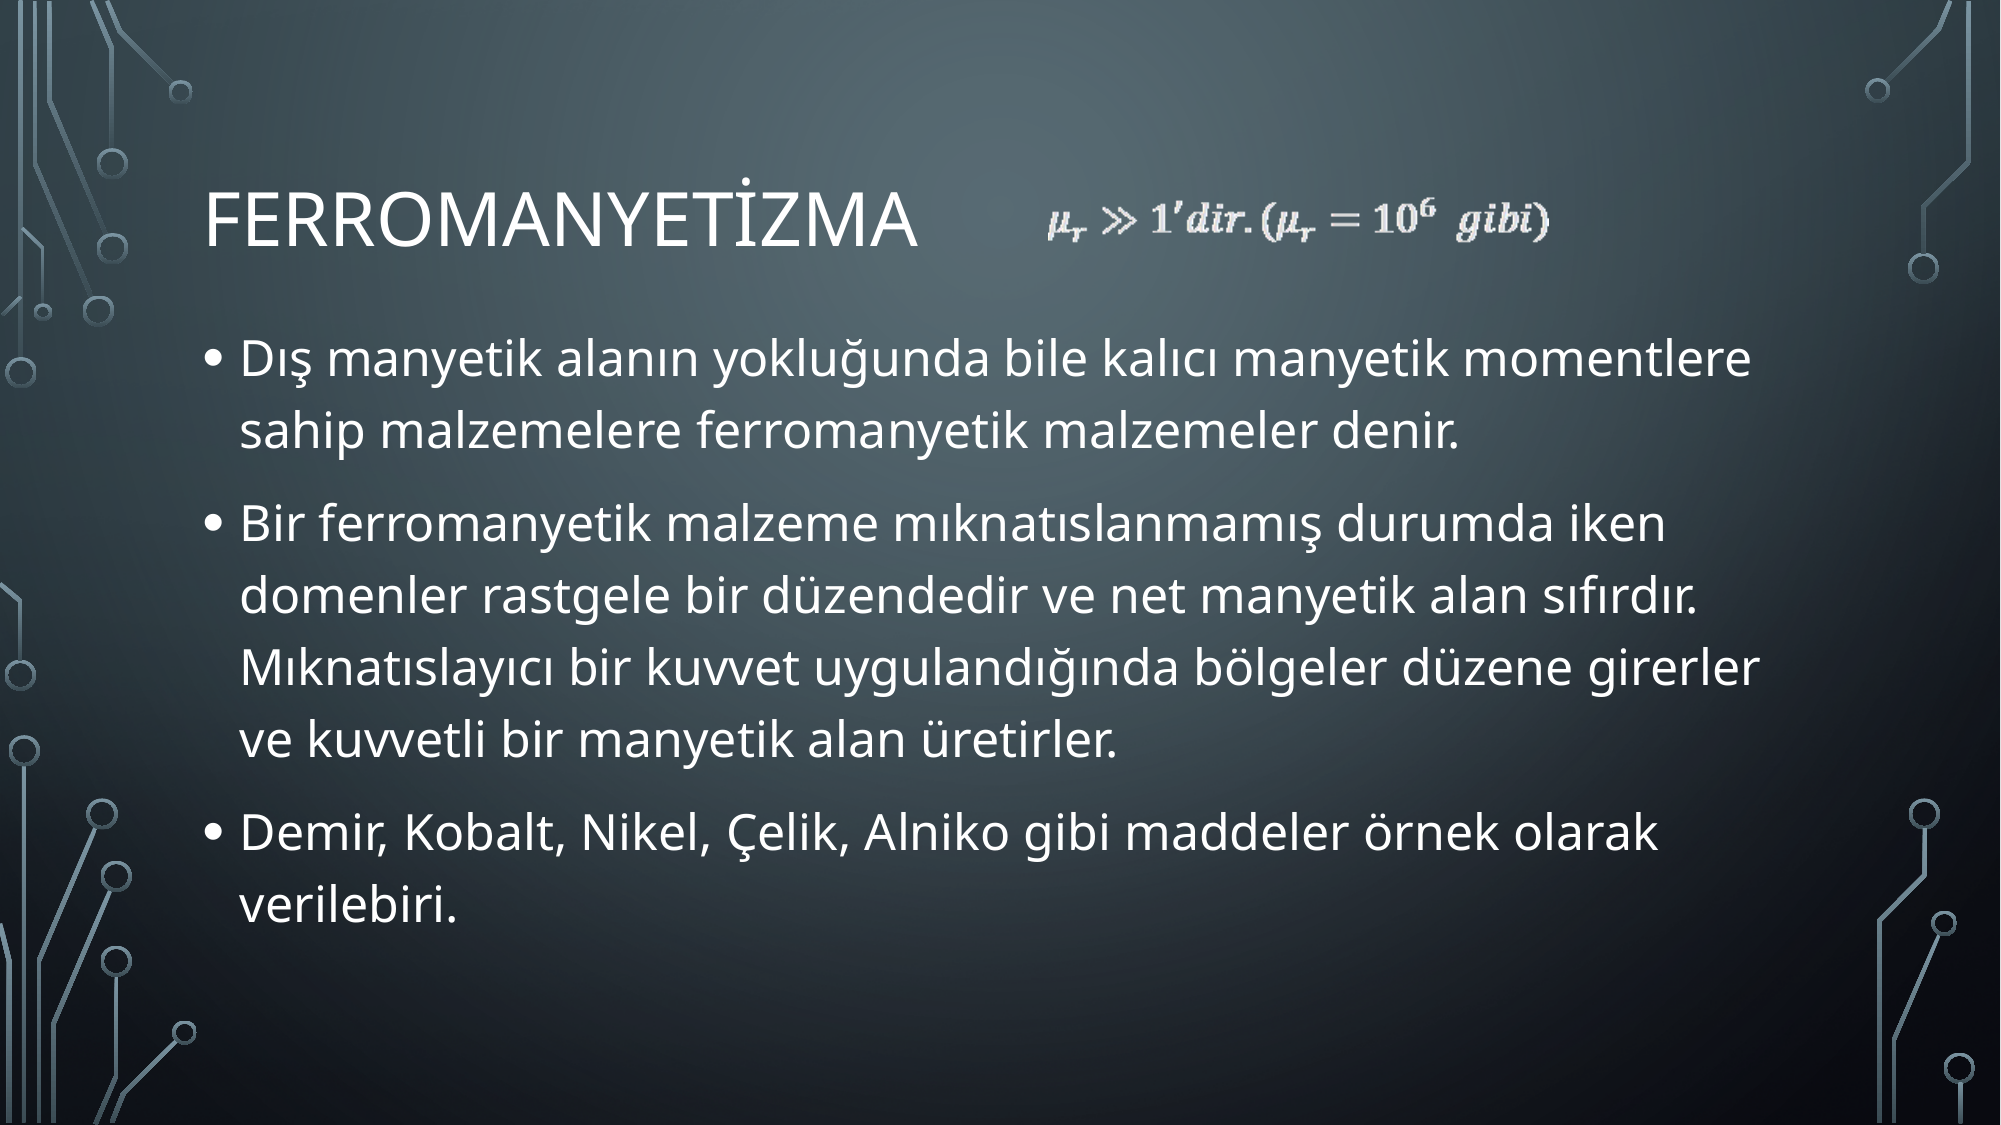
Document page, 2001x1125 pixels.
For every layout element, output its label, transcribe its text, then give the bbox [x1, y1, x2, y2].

title ferromanyetizma [187, 101, 1813, 307]
picture [1047, 193, 1549, 252]
list Dış manyetik alanın yokluğunda bile kalıcı manyetik momentlere sahip malzemelere ferromanyetik malzemeler denir. Bir ferromanyetik malzeme mıknatıslanmamış durumda iken domenler rastgele bir düzendedir ve net manyetik alan sıfırdır. Mıknatıslayıcı bir kuvvet uygulandığında bölgeler düzene girerler ve kuvvetli bir manyetik alan üretirler. Demir, Kobalt, Nikel, Çelik, Alniko gibi maddeler örnek olarak verilebiri. [187, 307, 1813, 984]
